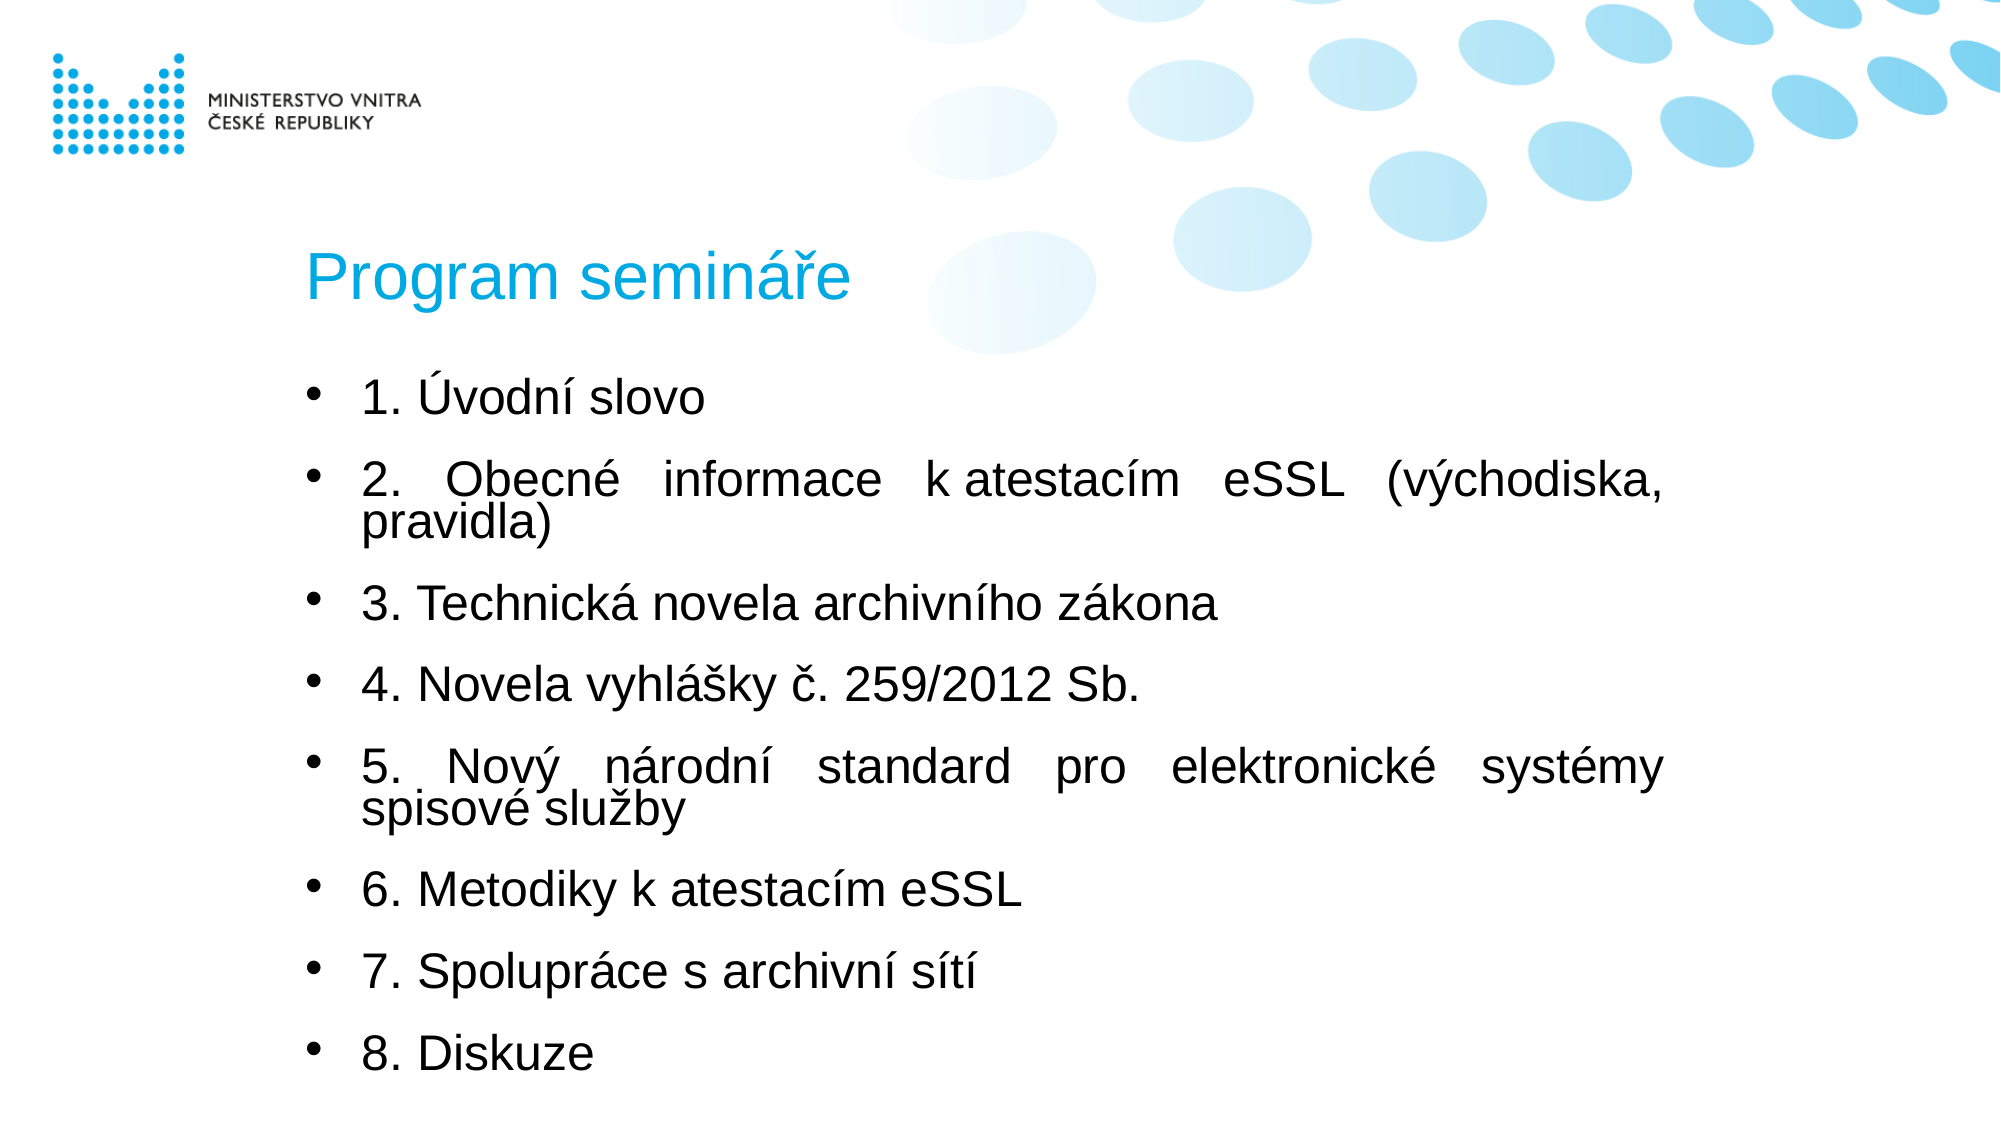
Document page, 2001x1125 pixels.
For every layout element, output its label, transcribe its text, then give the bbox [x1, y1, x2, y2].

picture [0, 0, 2001, 1125]
title Program semináře [288, 177, 1249, 364]
list 1. Úvodní slovo 2. Obecné informace k atestacím eSSL (východiska, pravidla) 3. Technická novela archivního zákona 4. Novela vyhlášky č. 259/2012 Sb. 5. Nový národní standard pro elektronické systémy spisové služby 6. Metodiky k atestacím eSSL 7. Spolupráce s archivní sítí 8. Diskuze [288, 364, 1682, 1111]
